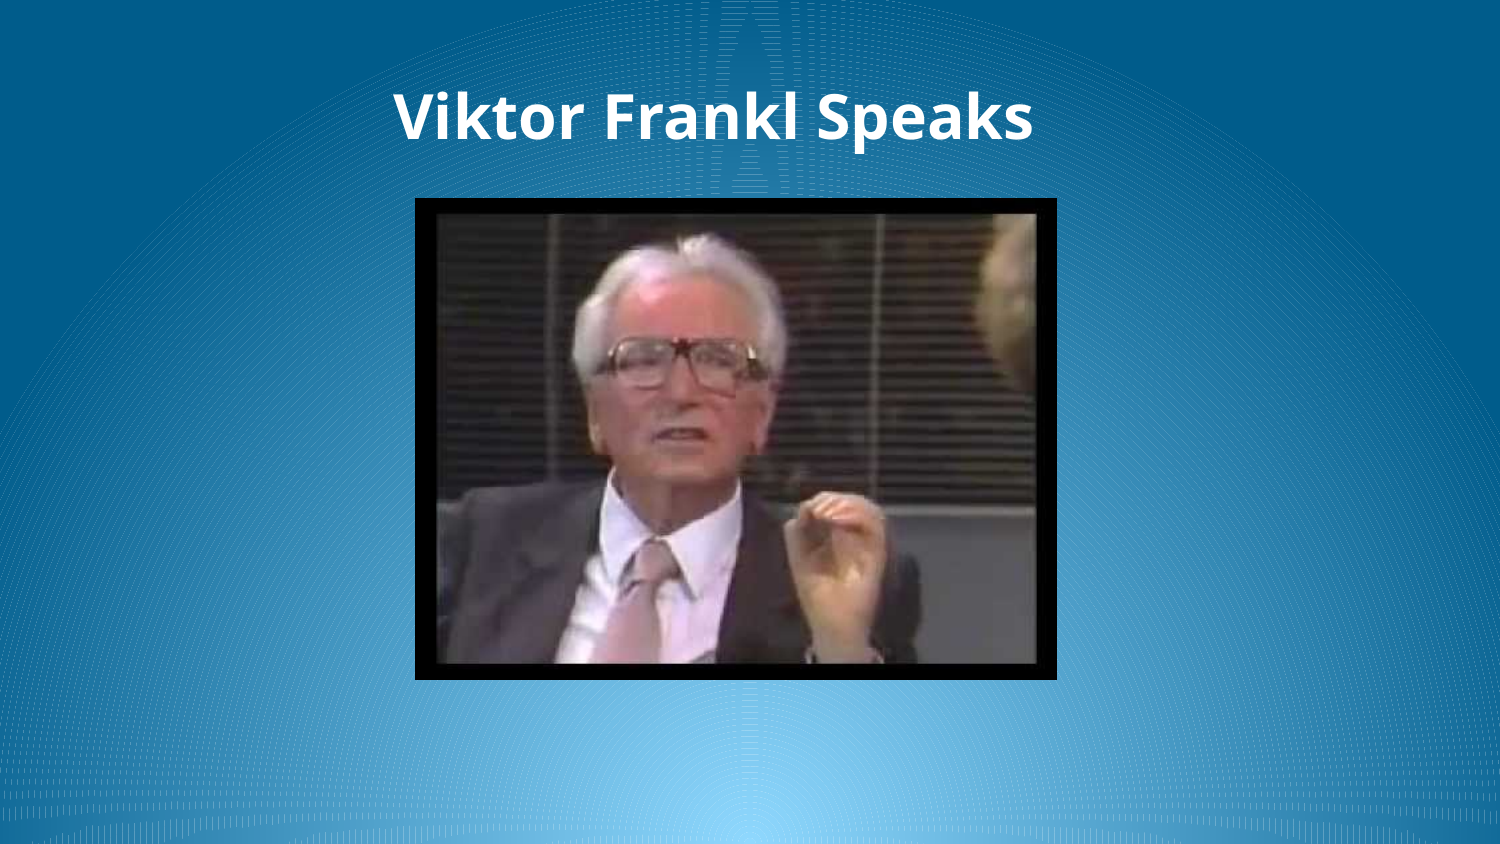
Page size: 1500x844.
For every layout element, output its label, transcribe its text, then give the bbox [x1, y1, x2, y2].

text_box [213, 93, 767, 232]
text_box [1062, 288, 1328, 549]
text_box [207, 288, 410, 549]
picture [415, 198, 1058, 681]
text_box Viktor Frankl Speaks [378, 62, 1446, 135]
